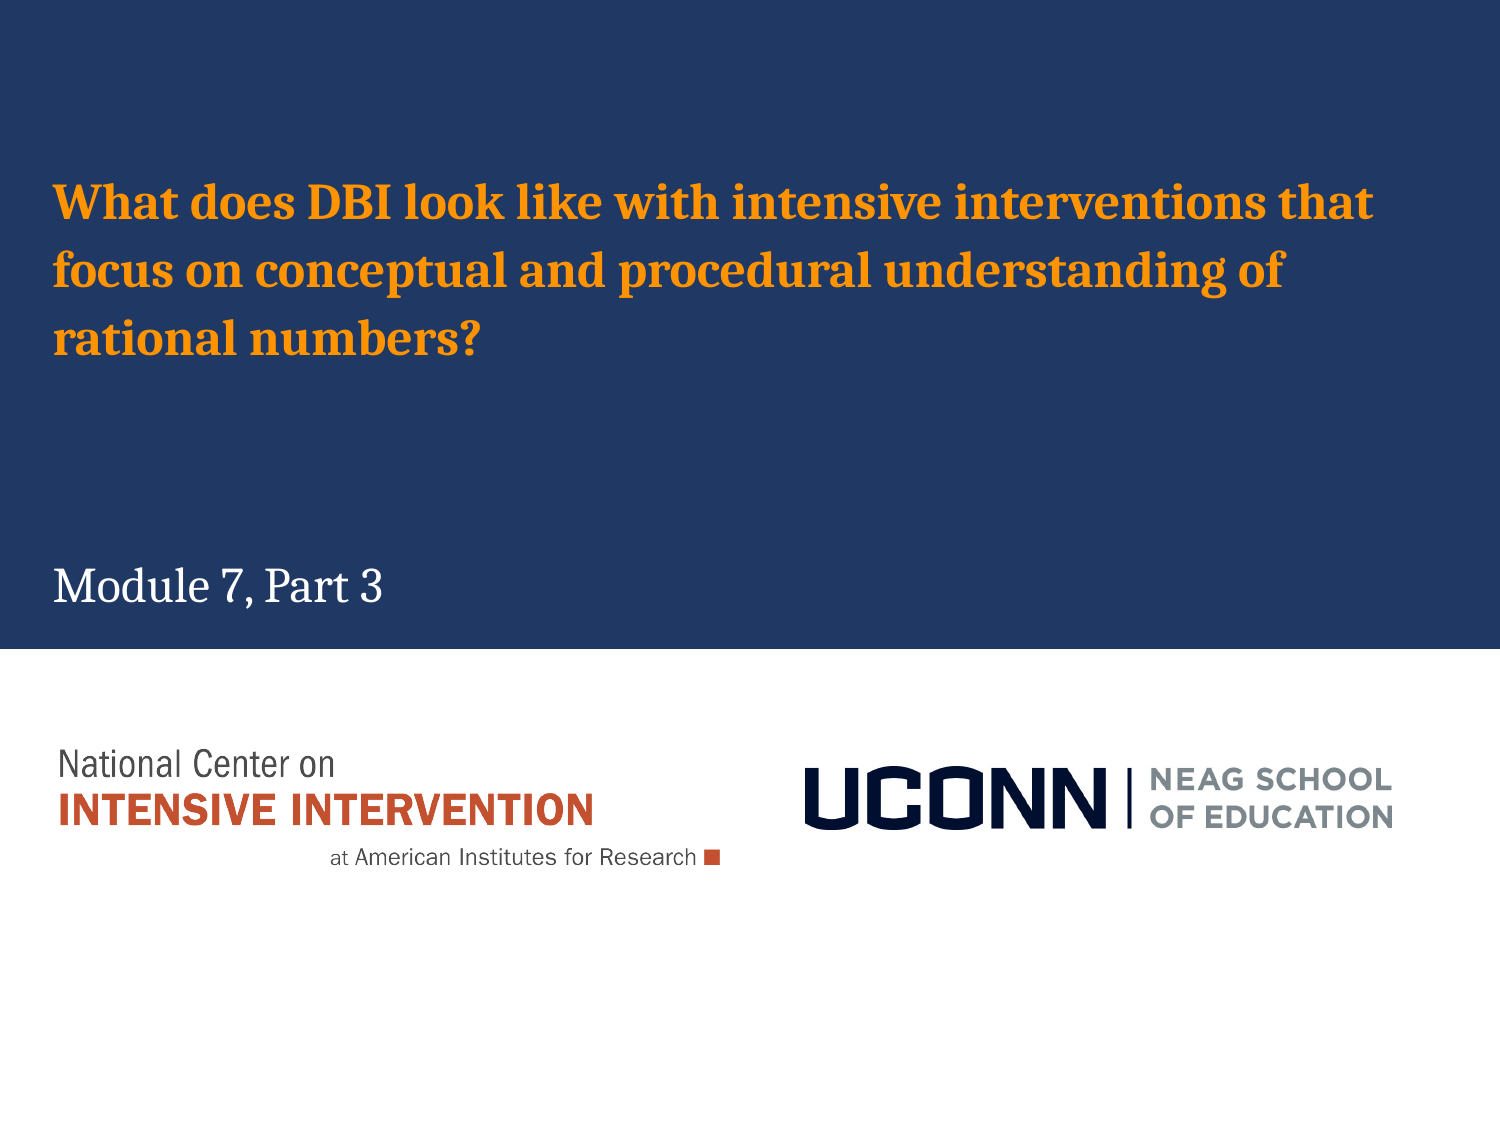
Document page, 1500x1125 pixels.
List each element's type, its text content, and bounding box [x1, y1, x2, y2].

title What does DBI look like with intensive interventions that focus on conceptual and procedural understanding of rational numbers? [37, 154, 1463, 377]
picture [50, 737, 730, 877]
subtitle Module 7, Part 3 [37, 539, 1463, 654]
picture [805, 766, 1392, 830]
